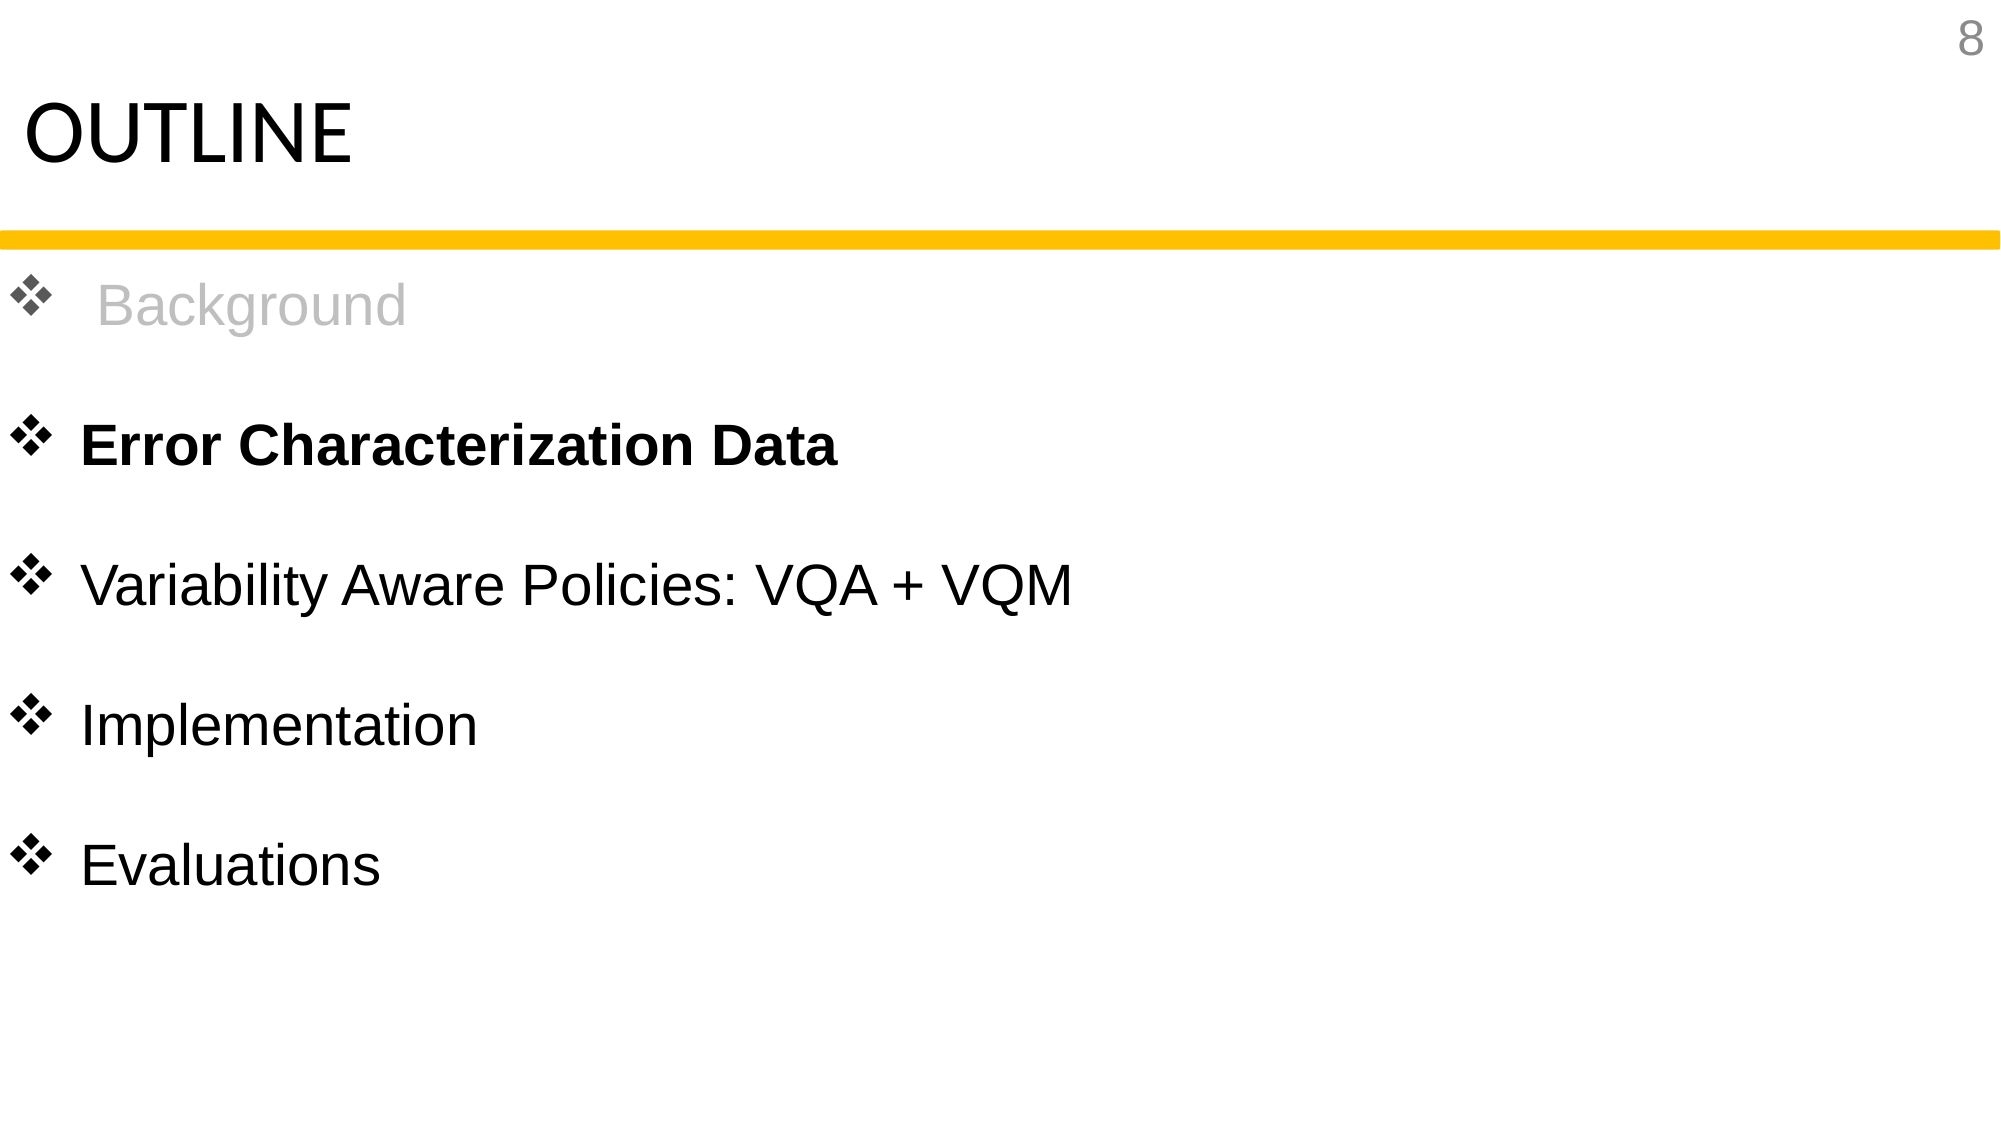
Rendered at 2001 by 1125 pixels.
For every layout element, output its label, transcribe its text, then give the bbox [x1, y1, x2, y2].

title OUTLINE [9, 32, 1610, 220]
slide_number 8 [1893, 0, 2000, 72]
text_box Background Error Characterization Data Variability Aware Policies: VQA + VQM Implementation Evaluations [0, 259, 1645, 975]
